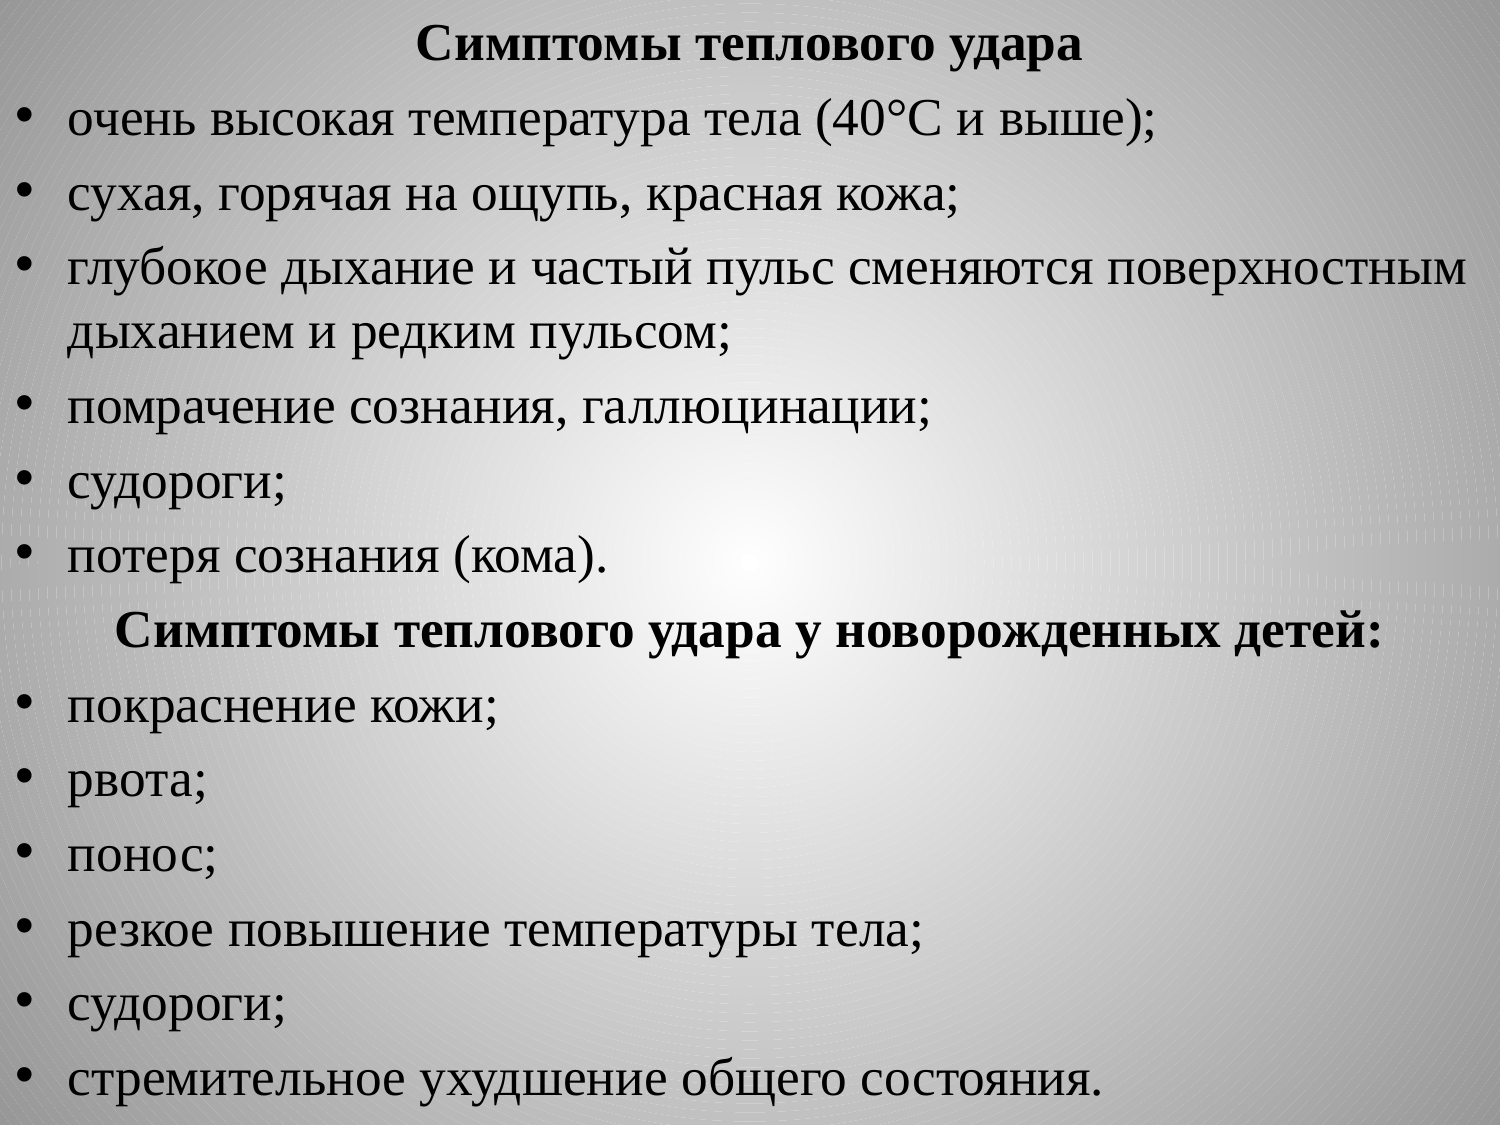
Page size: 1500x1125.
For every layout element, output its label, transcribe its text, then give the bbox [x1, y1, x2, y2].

list Симптомы теплового удара очень высокая температура тела (40°С и выше); сухая, горячая на ощупь, красная кожа; глубокое дыхание и частый пульс сменяются поверхностным дыханием и редким пульсом; помрачение сознания, галлюцинации; судороги; потеря сознания (кома). Симптомы теплового удара у новорожденных детей: покраснение кожи; рвота; понос; резкое повышение температуры тела; судороги; стремительное ухудшение общего состояния. [0, 0, 1500, 1125]
